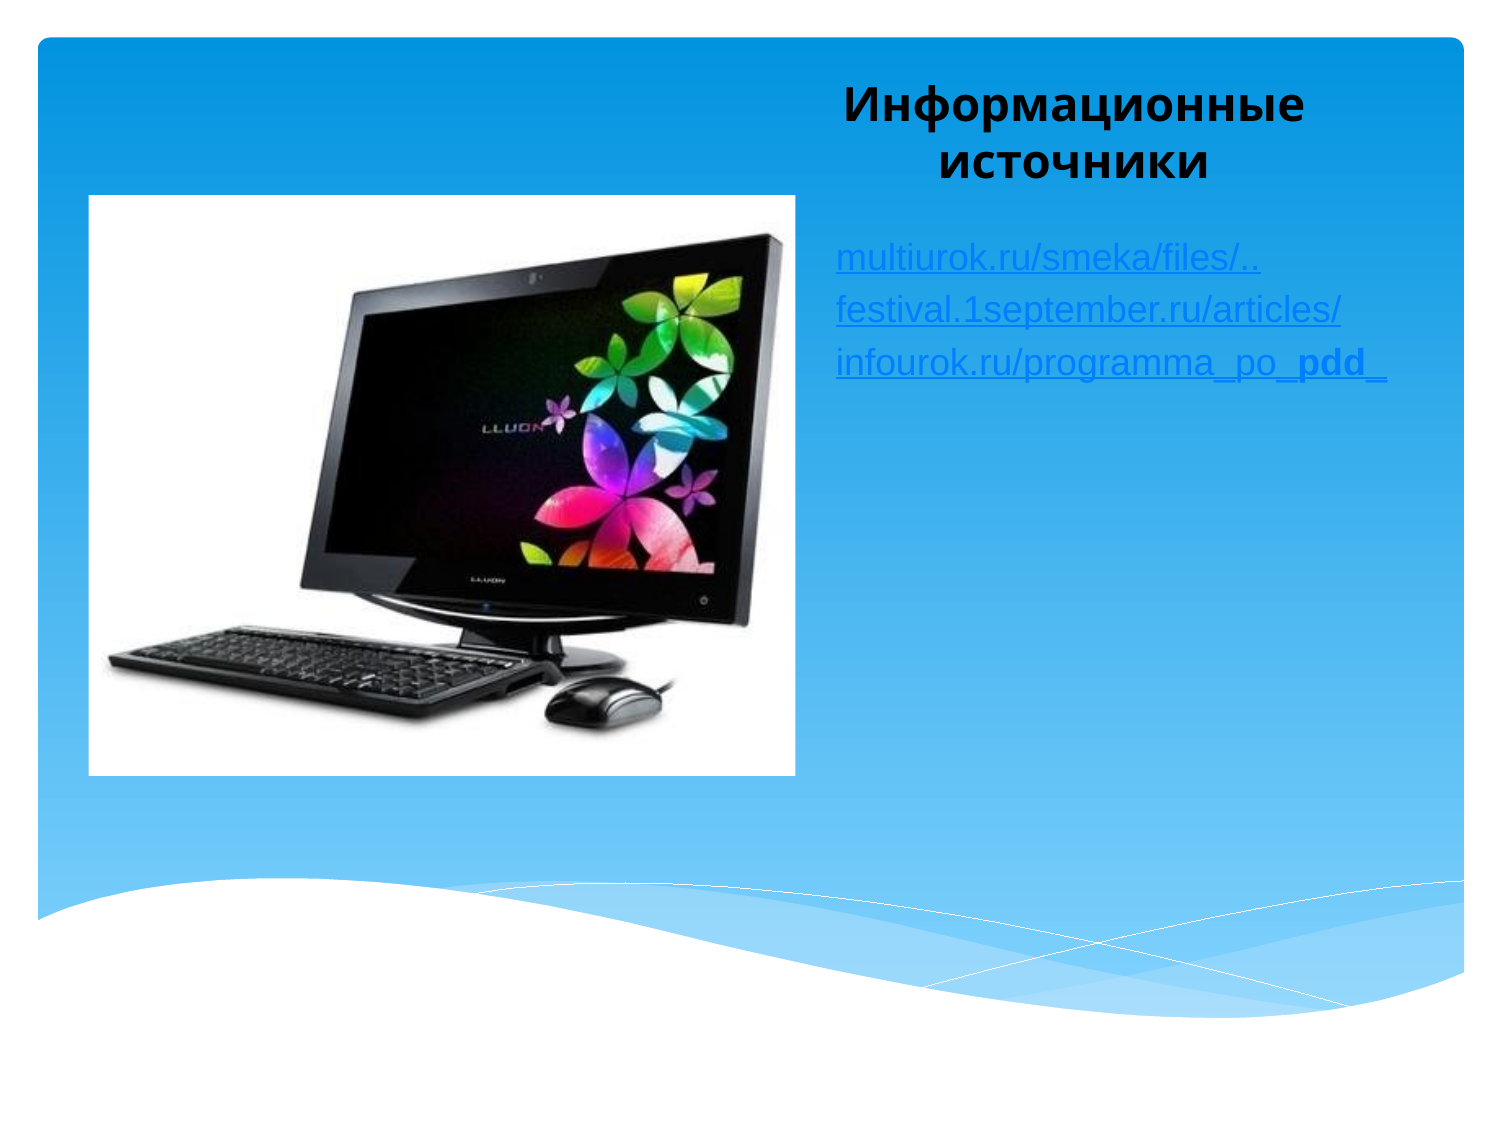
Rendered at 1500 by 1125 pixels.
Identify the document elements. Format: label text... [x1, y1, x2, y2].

list multiurok.ru/smeka/files/.. festival.1september.ru/articles/ infourok.ru/programma_po_pdd_ [820, 224, 1448, 623]
title Информационные источники [722, 66, 1425, 196]
picture [88, 195, 796, 776]
